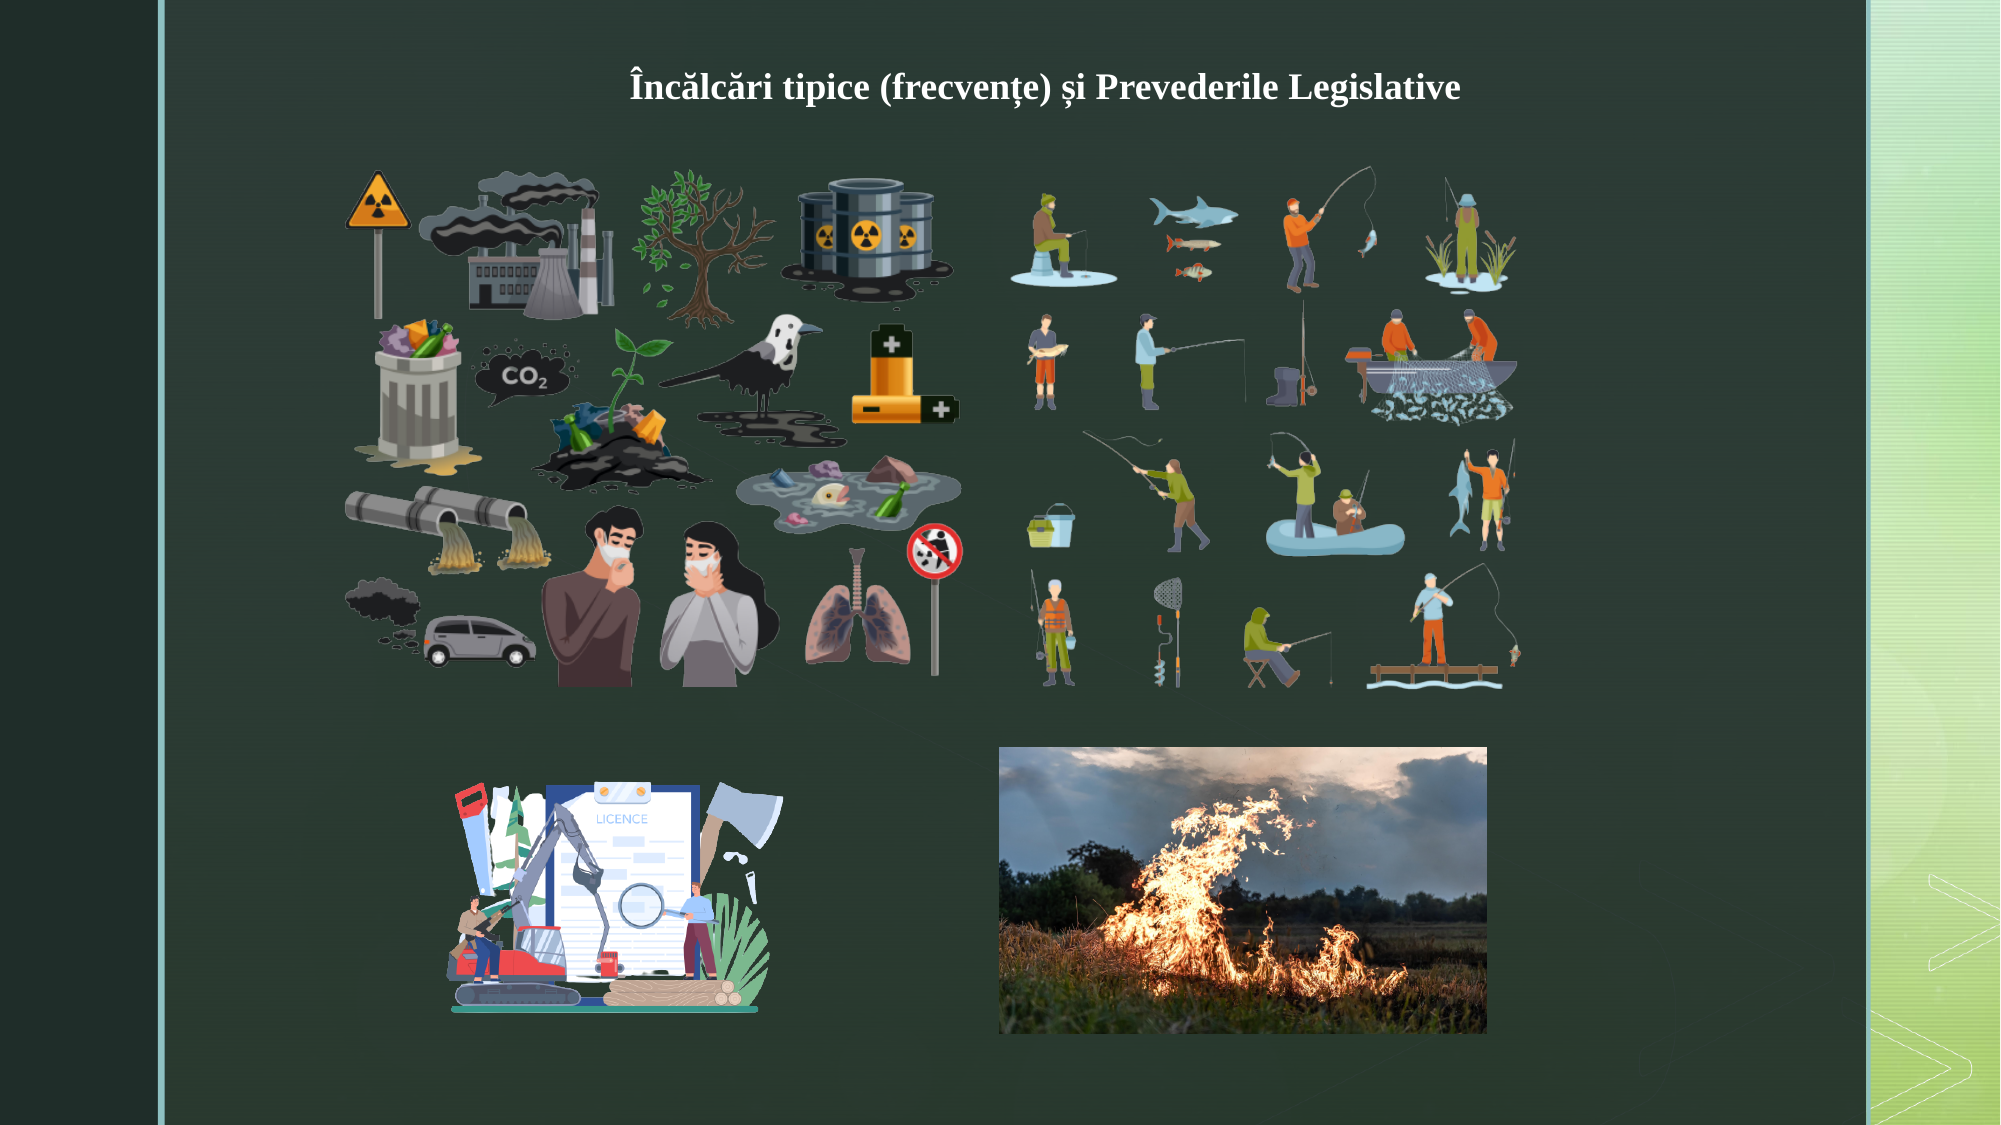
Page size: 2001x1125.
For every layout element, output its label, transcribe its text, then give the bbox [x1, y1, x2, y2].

picture [999, 747, 1487, 1034]
picture [332, 139, 1556, 1034]
picture [1871, 0, 2001, 1125]
text_box Încălcări tipice (frecvențe) și Prevederile Legislative [614, 54, 1615, 115]
